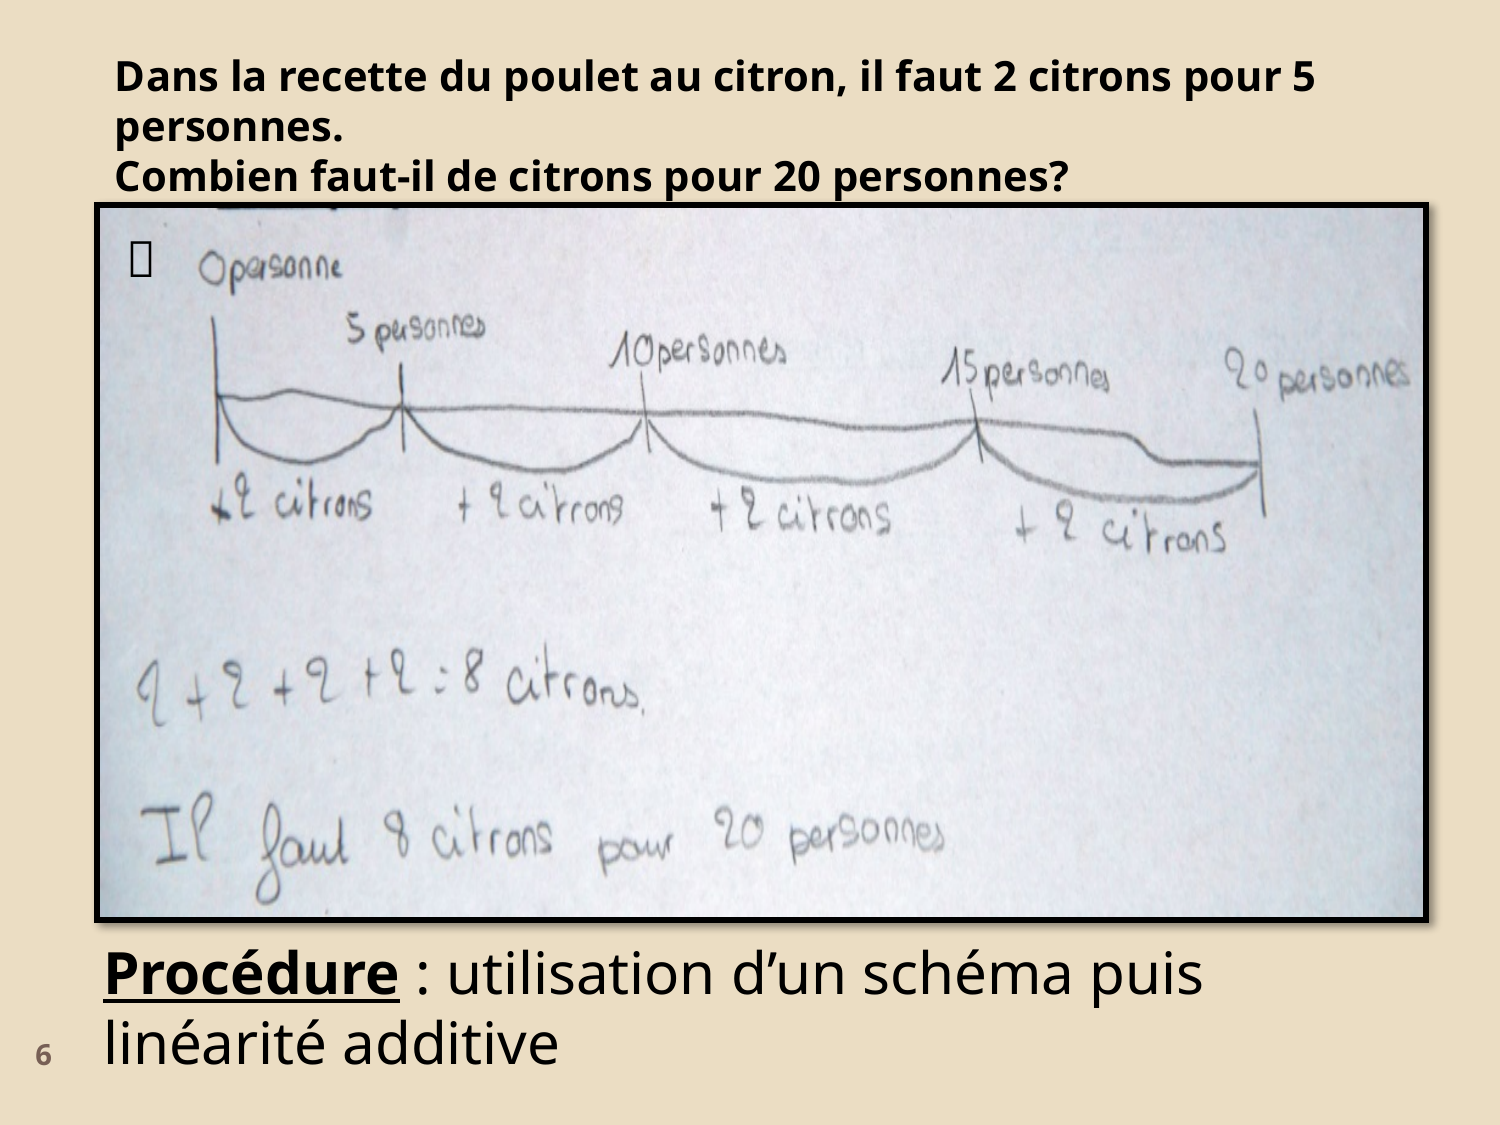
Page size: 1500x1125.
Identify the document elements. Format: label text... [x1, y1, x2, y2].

text_box Procédure : utilisation d’un schéma puis linéarité additive [88, 928, 1412, 1084]
picture [99, 207, 1424, 918]
text_box Dans la recette du poulet au citron, il faut 2 citrons pour 5 personnes. Combien faut-il de citrons pour 20 personnes? [100, 42, 1459, 208]
slide_number 6 [0, 1025, 88, 1088]
